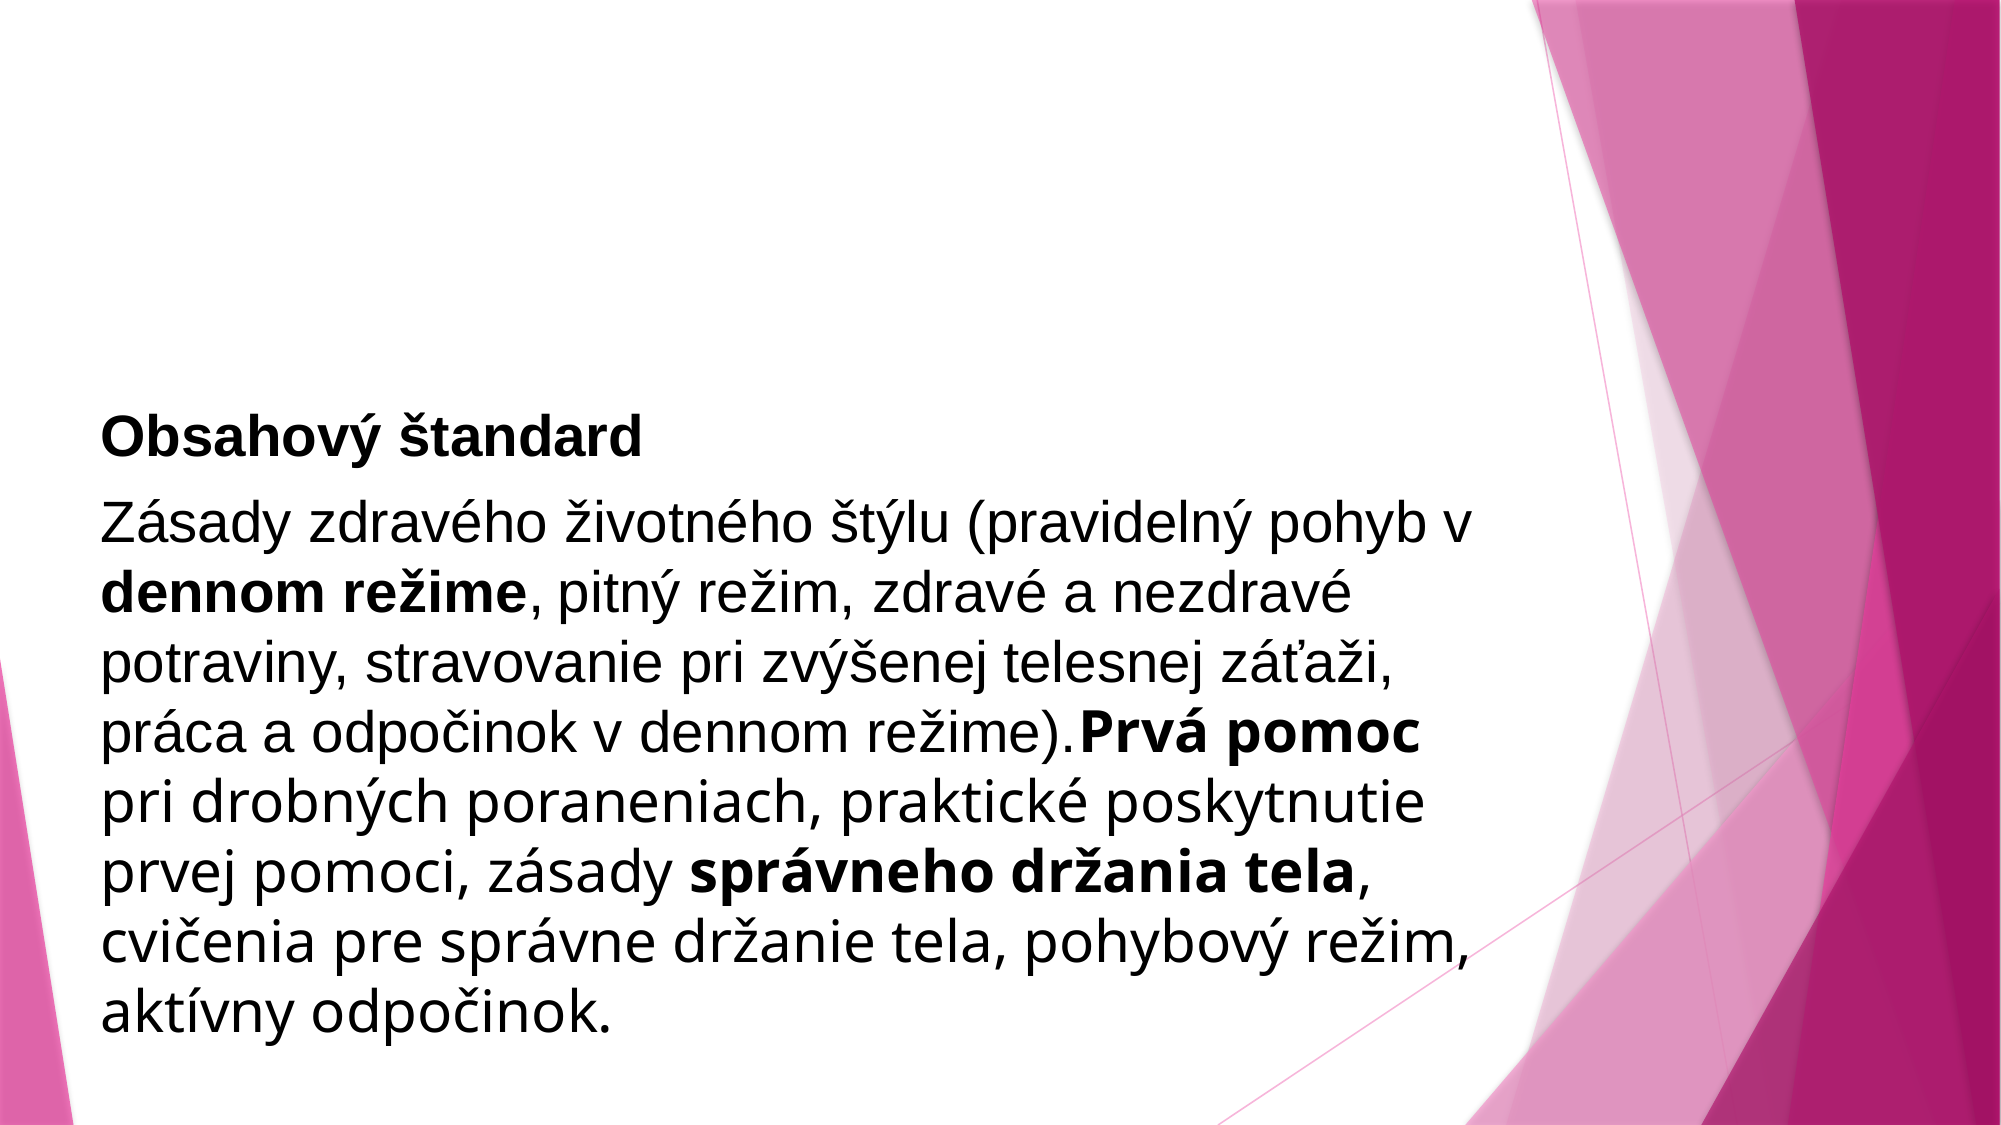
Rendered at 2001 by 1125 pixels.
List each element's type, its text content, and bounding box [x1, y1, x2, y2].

text_box Obsahový štandard Zásady zdravého životného štýlu (pravidelný pohyb v dennom režime, pitný režim, zdravé a nezdravé potraviny, stravovanie pri zvýšenej telesnej záťaži, práca a odpočinok v dennom režime).Prvá pomoc pri drobných poraneniach, praktické poskytnutie prvej pomoci, zásady správneho držania tela, cvičenia pre správne držanie tela, pohybový režim, aktívny odpočinok. [85, 385, 1500, 1122]
